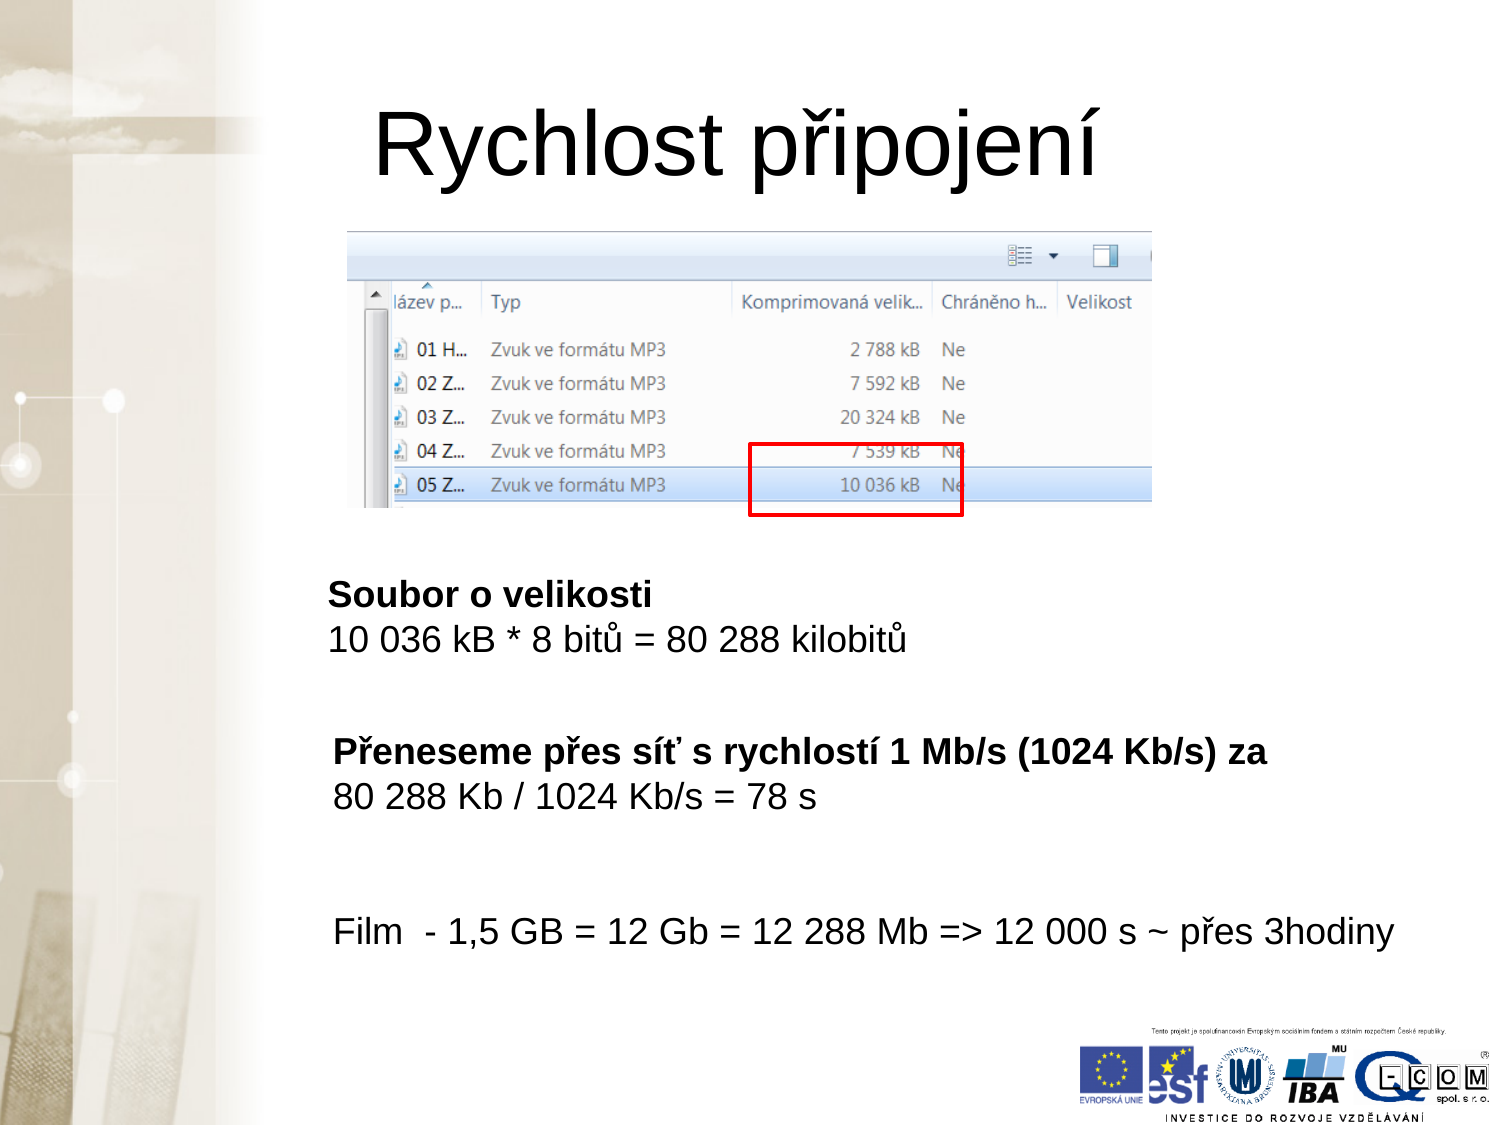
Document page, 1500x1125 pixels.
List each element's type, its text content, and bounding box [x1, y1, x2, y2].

text_box Soubor o velikosti 10 036 kB * 8 bitů = 80 288 kilobitů [312, 562, 1152, 668]
title Rychlost připojení [75, 45, 1425, 233]
picture [1080, 1027, 1494, 1125]
picture [0, 0, 278, 1125]
text_box Přeneseme přes síť s rychlostí 1 Mb/s (1024 Kb/s) za 80 288 Kb / 1024 Kb/s = 78 s Film - 1,5 GB = 12 Gb = 12 288 Mb => 12 000 s ~ přes 3hodiny [318, 719, 1410, 960]
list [347, 231, 1152, 509]
